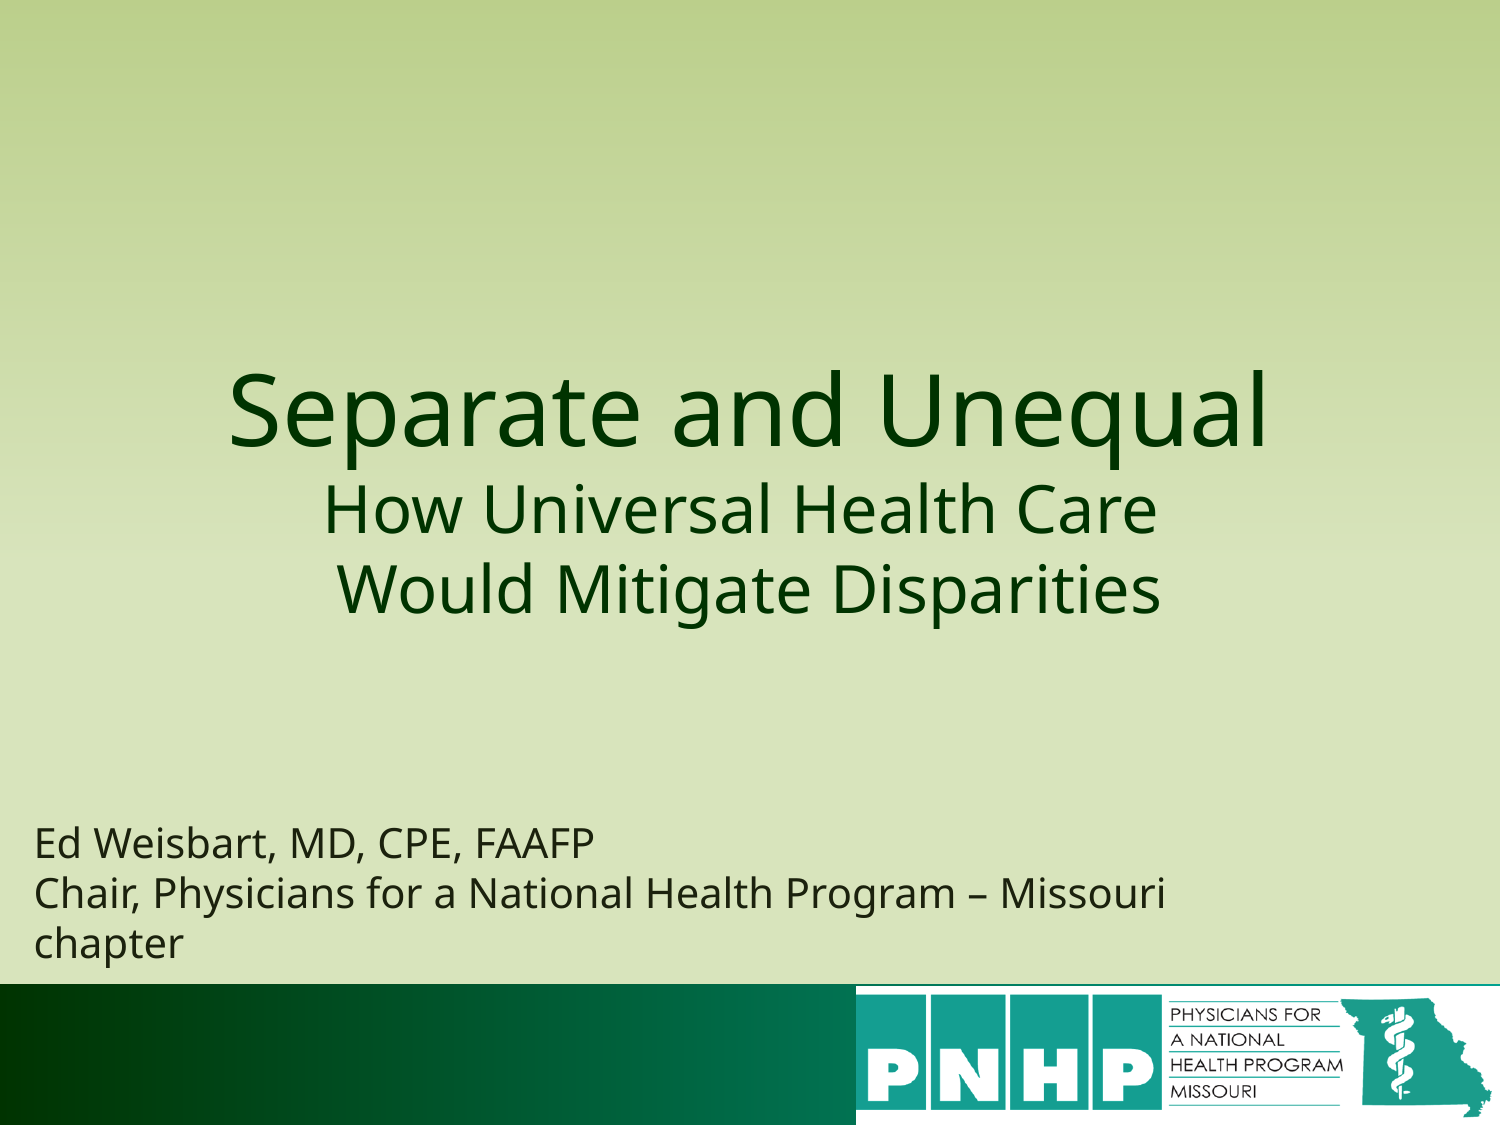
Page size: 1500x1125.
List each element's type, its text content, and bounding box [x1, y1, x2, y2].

title Separate and Unequal How Universal Health Care Would Mitigate Disparities [44, 190, 1455, 783]
chart [330, 984, 334, 1125]
picture [856, 986, 1500, 1125]
subtitle Ed Weisbart, MD, CPE, FAAFP Chair, Physicians for a National Health Program – Missouri chapter [18, 854, 1216, 975]
